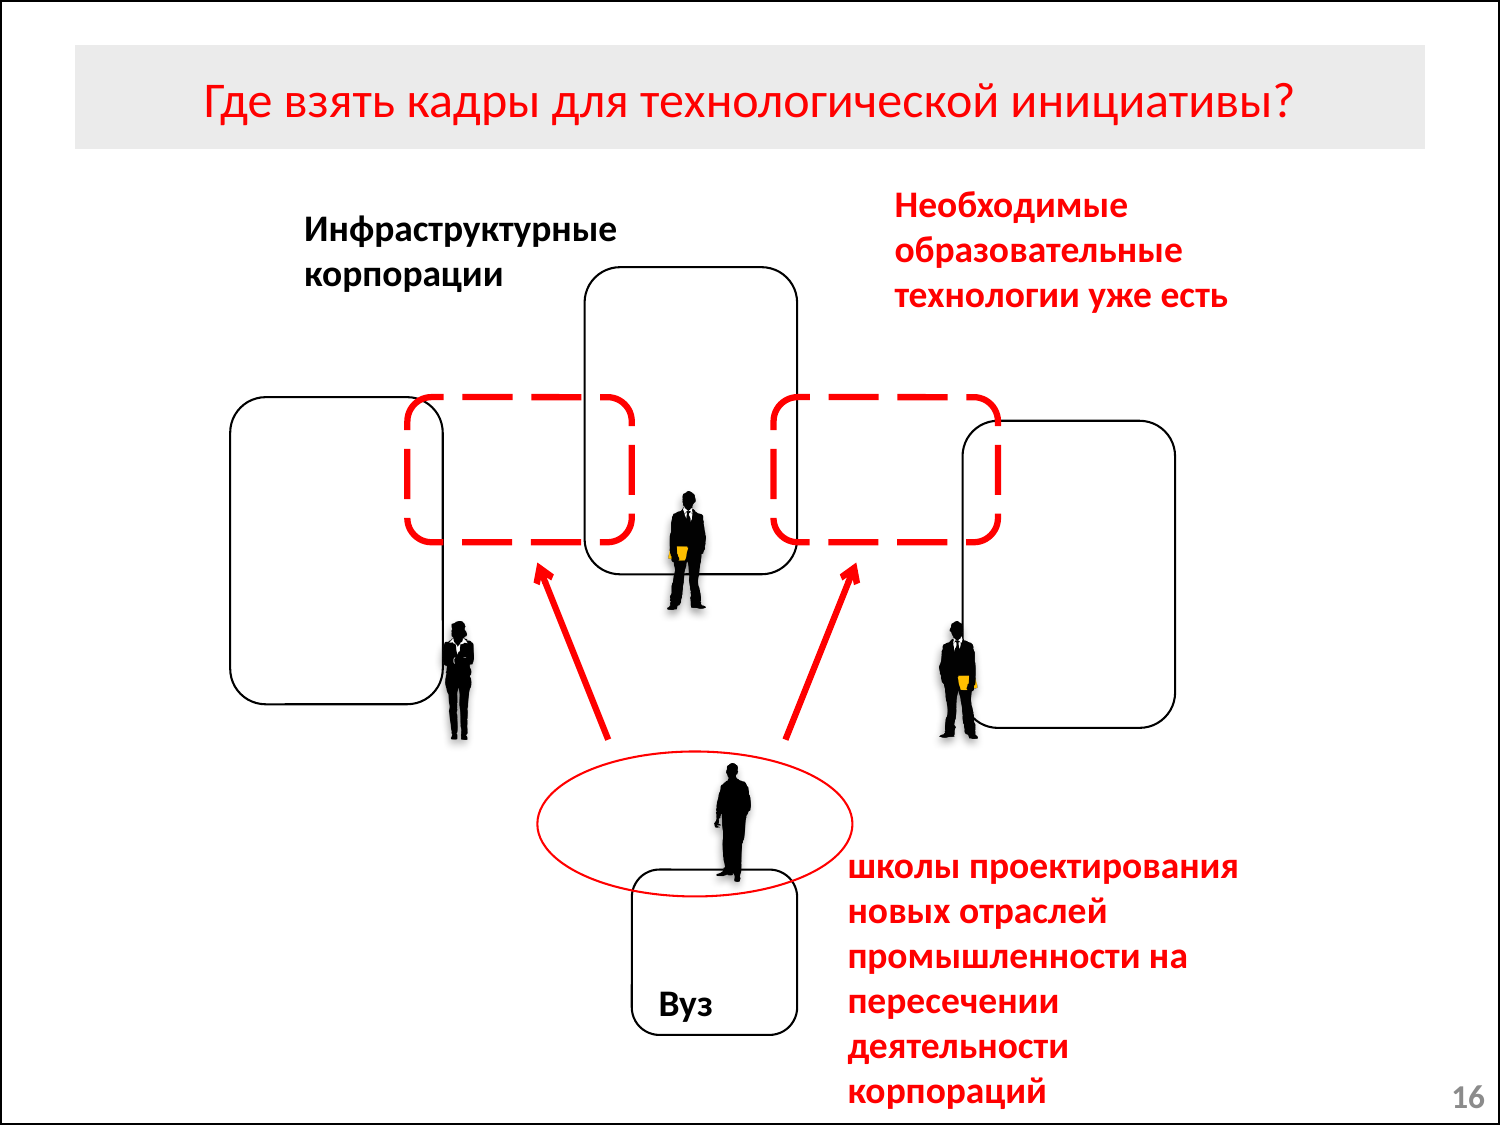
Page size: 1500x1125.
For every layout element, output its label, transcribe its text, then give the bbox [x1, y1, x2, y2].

text_box [629, 883, 800, 1033]
title Где взять кадры для технологической инициативы? [75, 45, 1425, 149]
text_box [0, 0, 1500, 1125]
text_box Вуз [643, 971, 1046, 1125]
slide_number 16 [1149, 1065, 1500, 1125]
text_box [537, 562, 609, 740]
text_box Необходимые образовательные технологии уже есть [879, 172, 1306, 350]
picture [667, 491, 707, 610]
picture [442, 621, 475, 740]
picture [938, 621, 978, 740]
text_box [228, 395, 445, 707]
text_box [785, 562, 857, 740]
text_box [582, 265, 800, 577]
text_box [771, 394, 1001, 545]
picture [714, 762, 752, 883]
text_box Инфраструктурные корпорации [289, 196, 715, 374]
text_box [960, 418, 1178, 731]
text_box [405, 394, 634, 545]
text_box [535, 749, 855, 899]
text_box школы проектирования новых отраслей промышленности на пересечении деятельности корпораций [832, 834, 1258, 1012]
